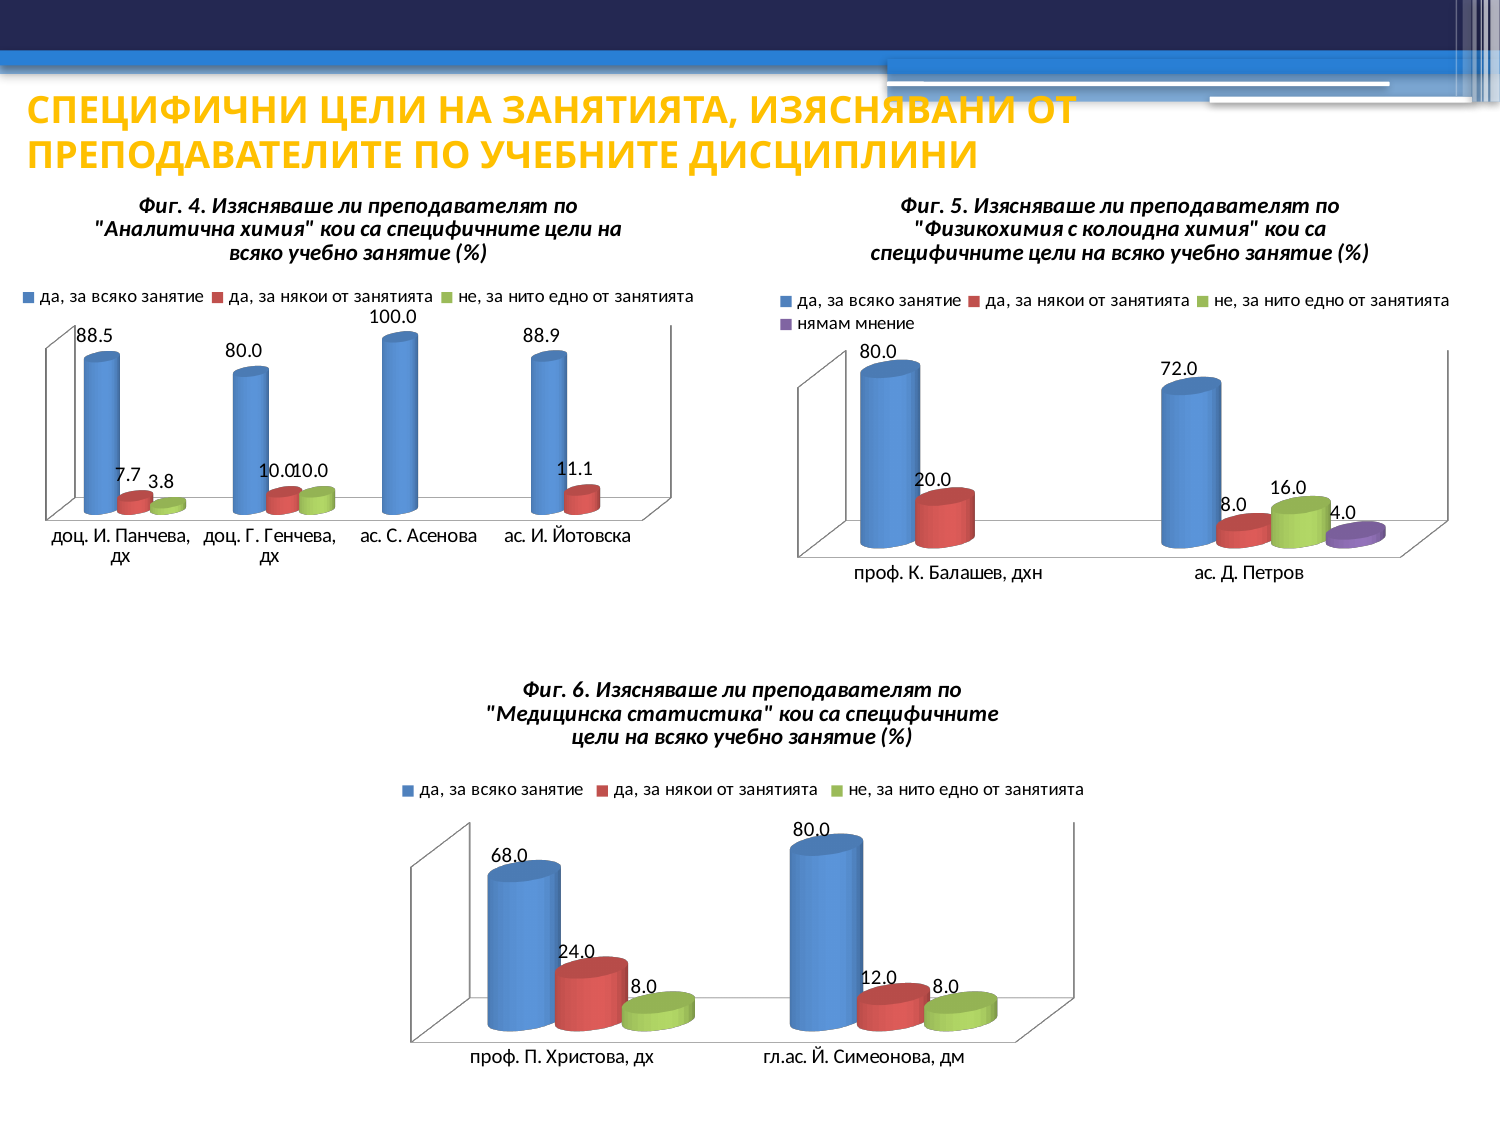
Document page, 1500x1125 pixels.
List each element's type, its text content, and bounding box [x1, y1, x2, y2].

chart [773, 172, 1468, 611]
chart [383, 656, 1102, 1095]
title СПЕЦИФИЧНИ ЦЕЛИ НА ЗАНЯТИЯТА, ИЗЯСНЯВАНИ ОТ ПРЕПОДАВАТЕЛИТЕ ПО УЧЕБНИТЕ ДИСЦИПЛИНИ [11, 78, 1471, 185]
chart [5, 172, 712, 599]
